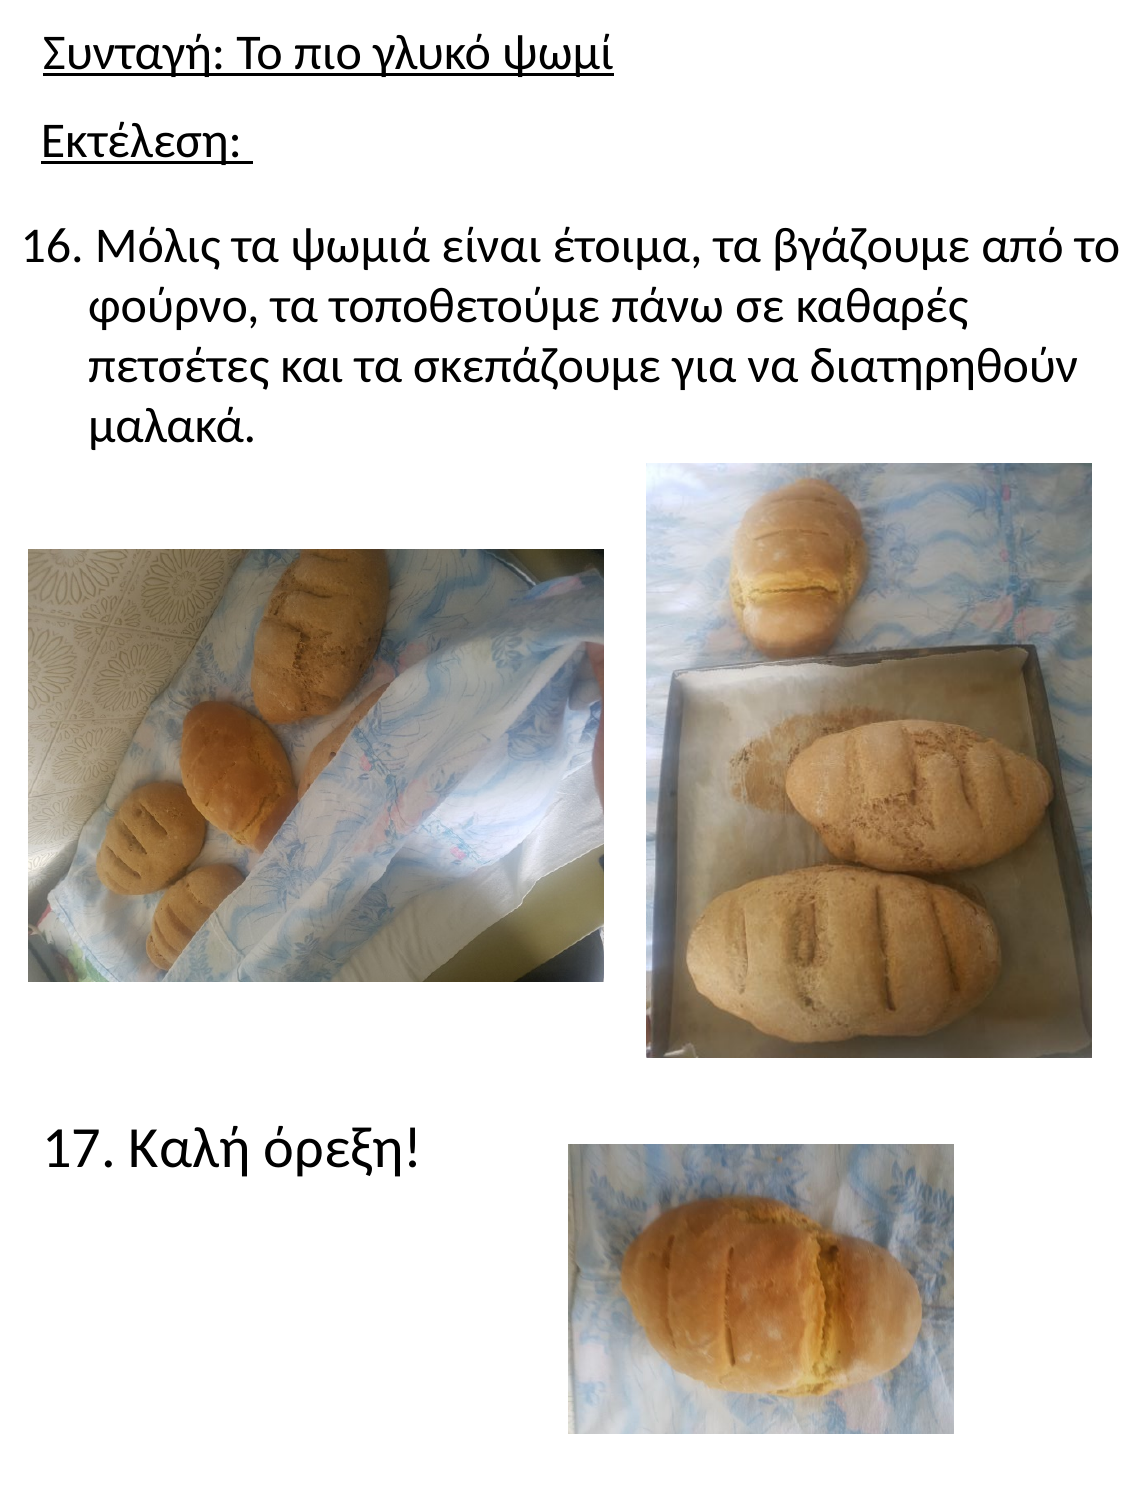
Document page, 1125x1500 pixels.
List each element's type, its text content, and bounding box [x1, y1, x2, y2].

picture [568, 1144, 954, 1434]
text_box Συνταγή: To πιο γλυκό ψωμί [28, 12, 629, 88]
text_box 17. Καλή όρεξη! [27, 1101, 439, 1187]
text_box 16. Μόλις τα ψωμιά είναι έτοιμα, τα βγάζουμε από το φούρνο, τα τοποθετούμε πάνω σε καθαρές πετσέτες και τα σκεπάζουμε για να διατηρηθούν μαλακά. [5, 204, 1125, 460]
text_box Εκτέλεση: [25, 99, 269, 175]
picture [646, 463, 1092, 1058]
picture [28, 549, 605, 982]
